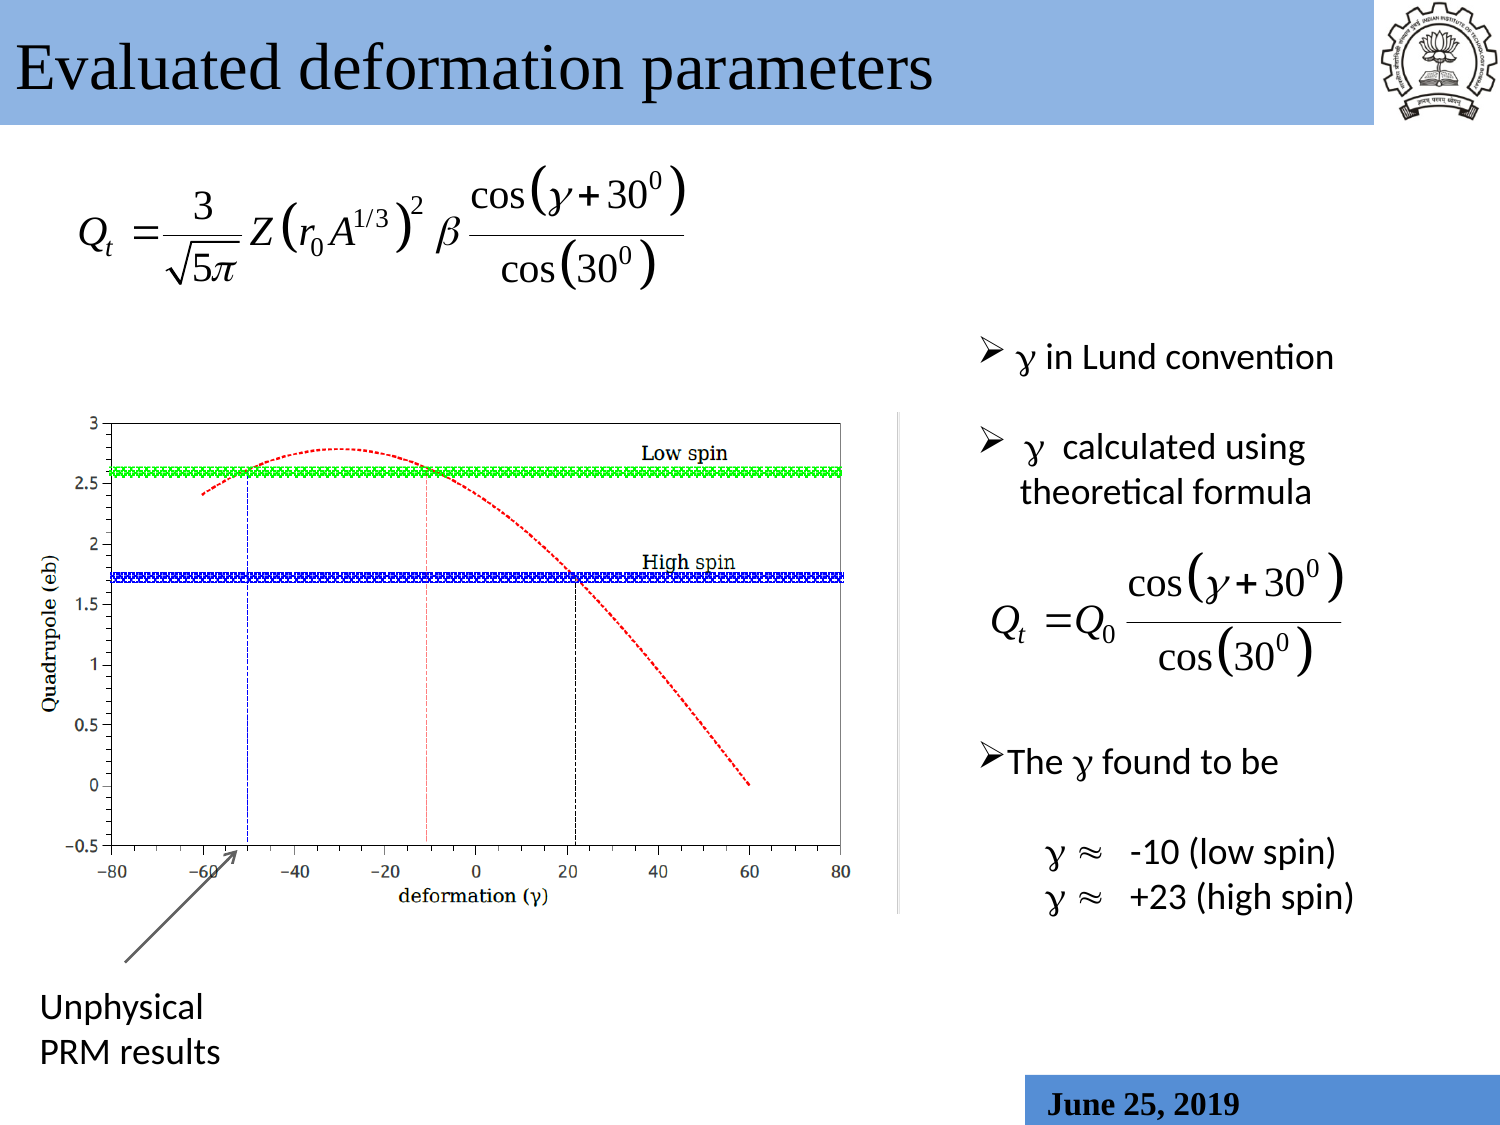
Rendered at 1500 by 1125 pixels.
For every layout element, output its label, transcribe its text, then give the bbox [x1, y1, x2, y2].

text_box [124, 849, 238, 963]
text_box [987, 549, 1347, 696]
title Evaluated deformation parameters [0, 0, 1372, 125]
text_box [74, 162, 690, 309]
picture [37, 412, 901, 914]
text_box June 25, 2019 [1023, 1073, 1500, 1125]
picture [1374, 0, 1500, 126]
text_box  in Lund convention  calculated using theoretical formula The  found to be   -10 (low spin)   +23 (high spin) [962, 324, 1374, 925]
text_box Unphysical PRM results [24, 974, 263, 1080]
